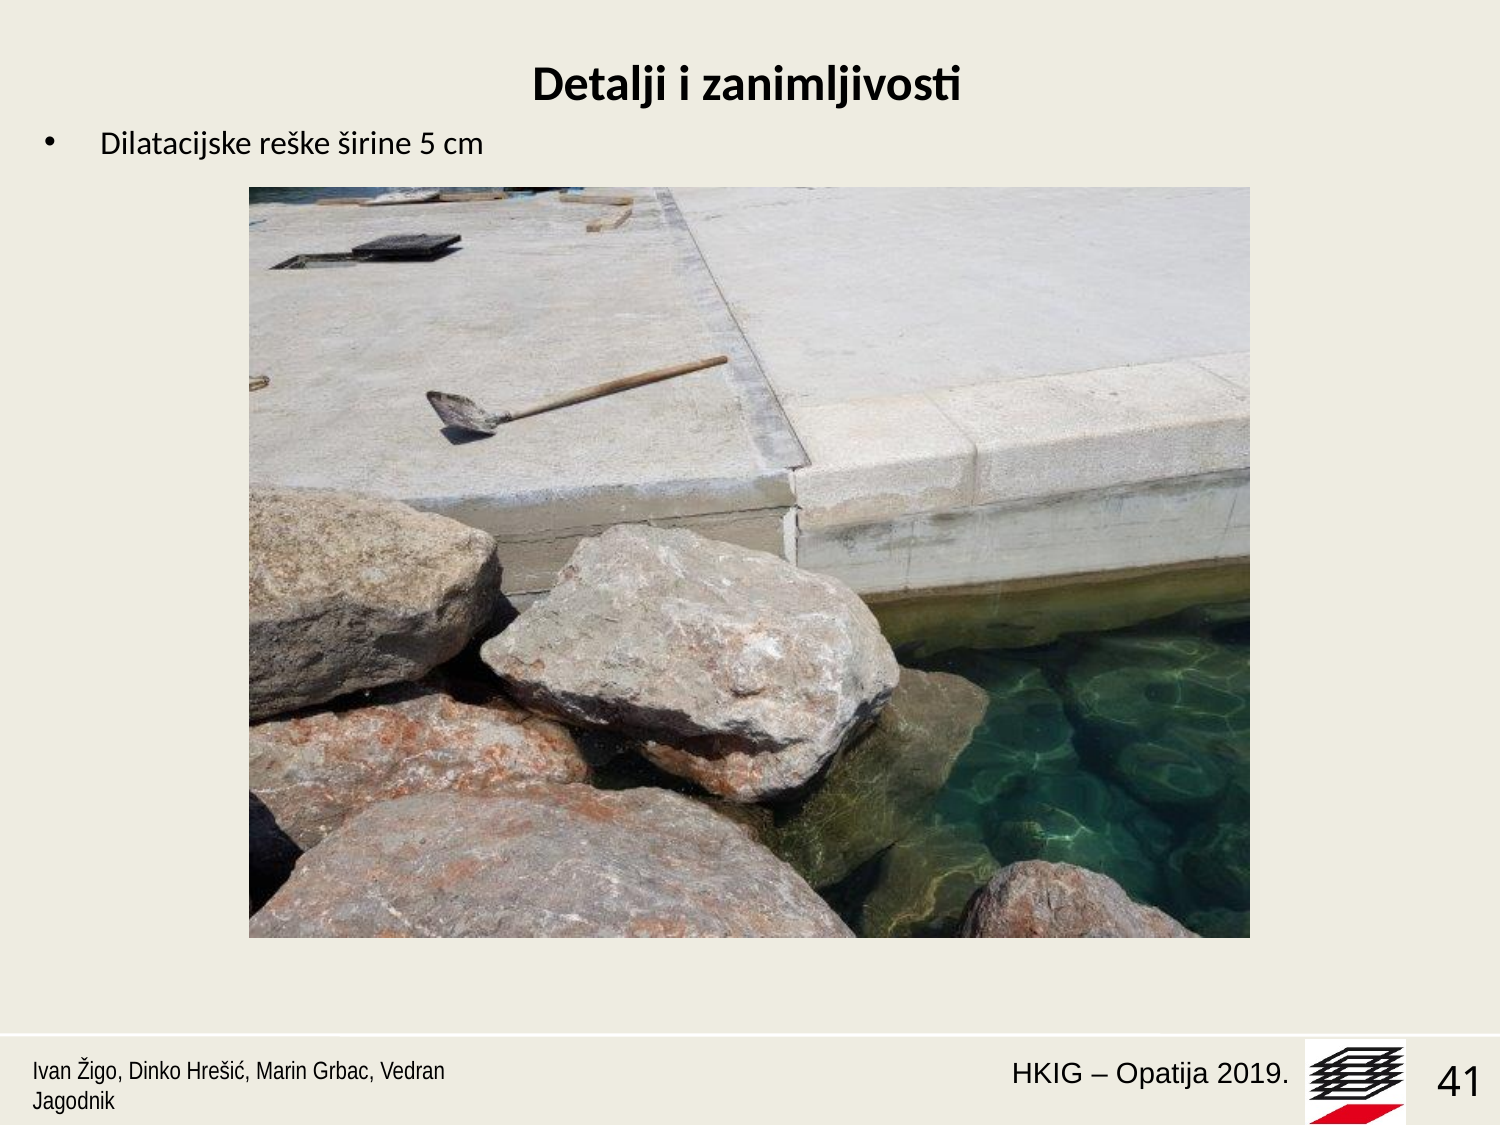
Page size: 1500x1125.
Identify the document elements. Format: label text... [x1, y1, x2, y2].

picture [249, 187, 1251, 938]
picture [1305, 1039, 1406, 1125]
slide_number 41 [1316, 1046, 1500, 1125]
text_box Detalji i zanimljivosti [0, 0, 1495, 125]
list Dilatacijske reške širine 5 cm [29, 113, 1438, 1038]
slide_number Ivan Žigo, Dinko Hrešić, Marin Grbac, Vedran Jagodnik [17, 1046, 550, 1125]
